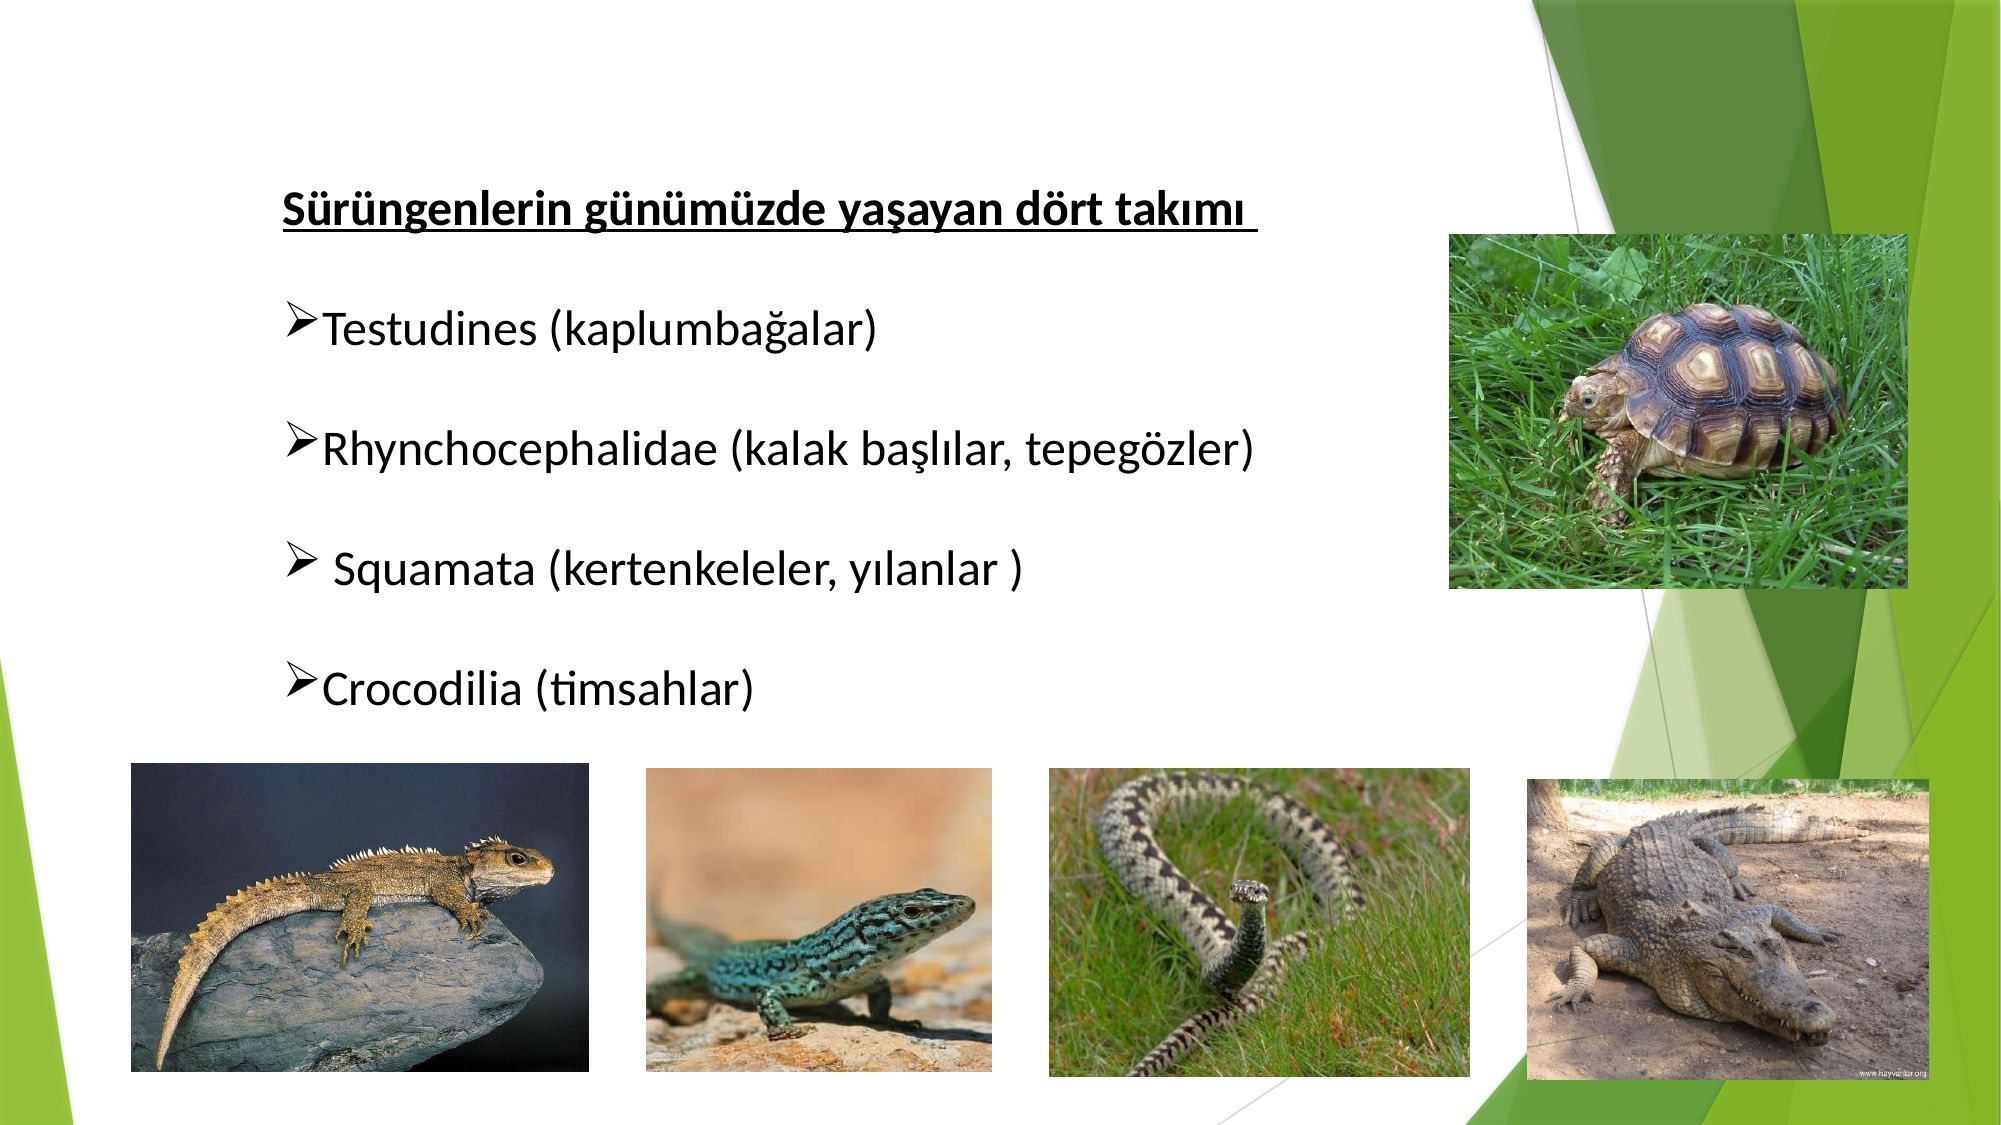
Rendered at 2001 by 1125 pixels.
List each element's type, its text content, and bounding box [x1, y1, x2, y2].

picture [1449, 233, 1908, 590]
text_box Sürüngenlerin günümüzde yaşayan dört takımı Testudines (kaplumbağalar) Rhynchocephalidae (kalak başlılar, tepegözler) Squamata (kertenkeleler, yılanlar ) Crocodilia (timsahlar) [267, 108, 1284, 724]
picture [646, 768, 992, 1073]
picture [1049, 767, 1470, 1078]
picture [1527, 778, 1929, 1081]
picture [130, 762, 590, 1073]
